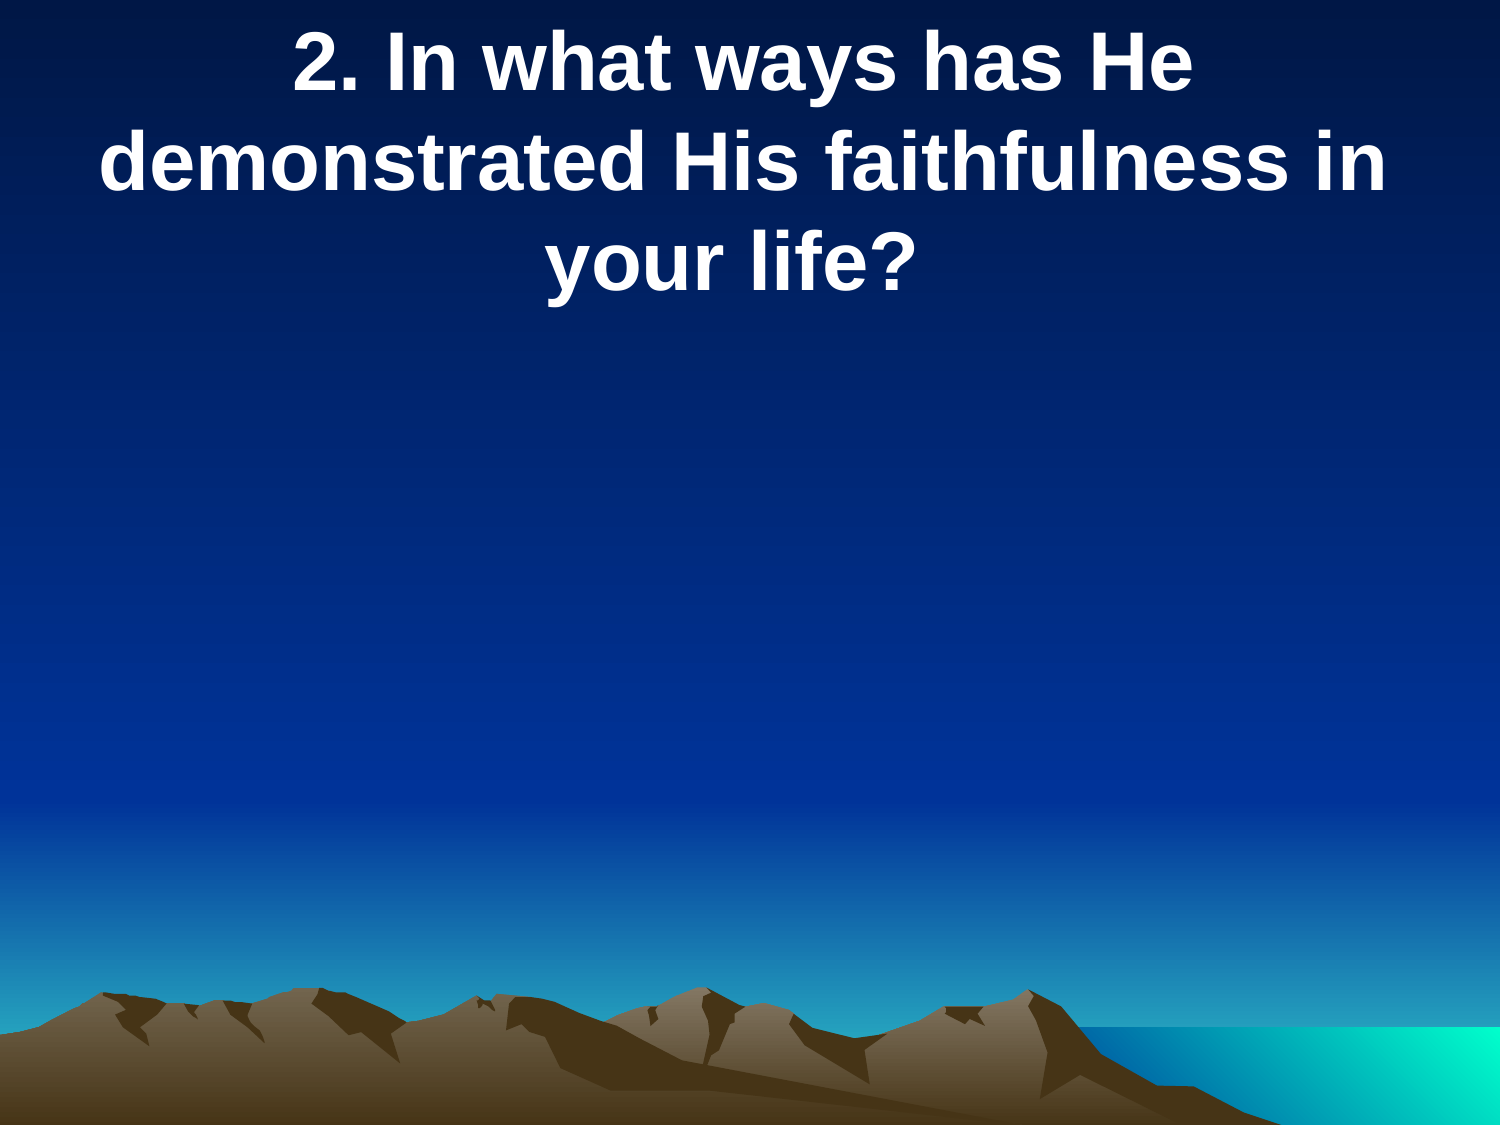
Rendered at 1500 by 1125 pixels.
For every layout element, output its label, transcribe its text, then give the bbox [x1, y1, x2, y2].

text_box 2. In what ways has He demonstrated His faithfulness in your life? [12, 0, 1475, 815]
